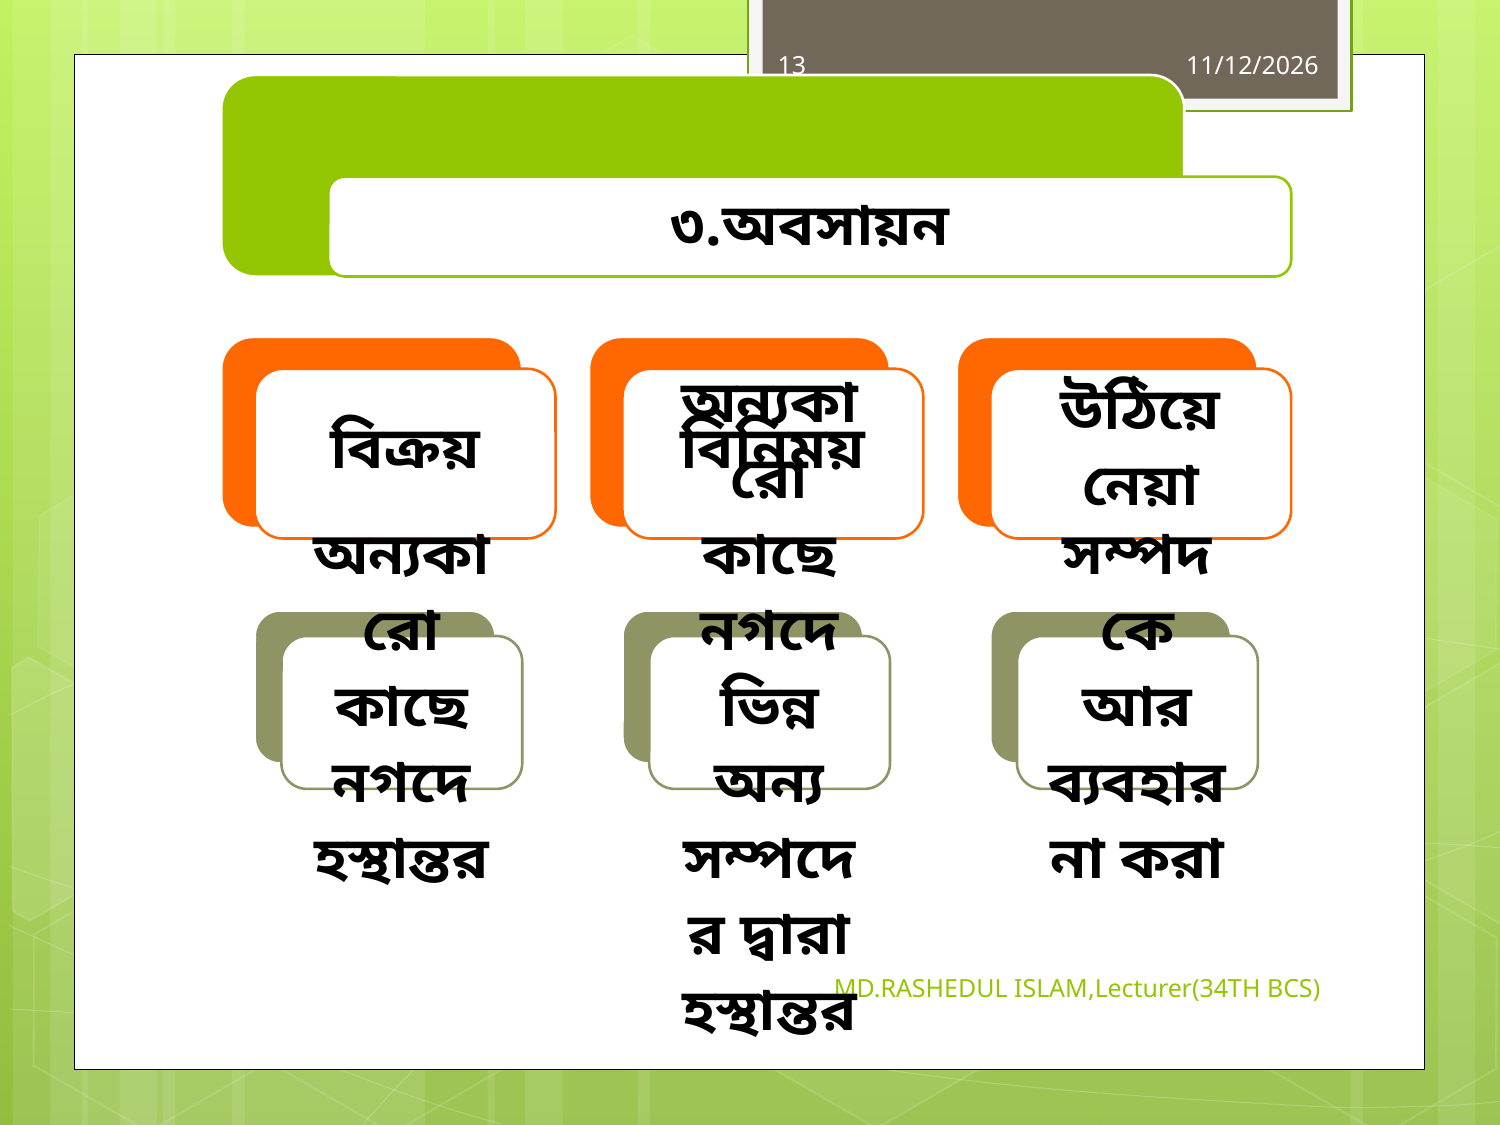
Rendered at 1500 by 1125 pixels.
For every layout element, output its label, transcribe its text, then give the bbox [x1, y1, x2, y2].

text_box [87, 74, 1426, 1063]
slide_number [983, 36, 1334, 72]
slide_number 13 [762, 36, 982, 72]
